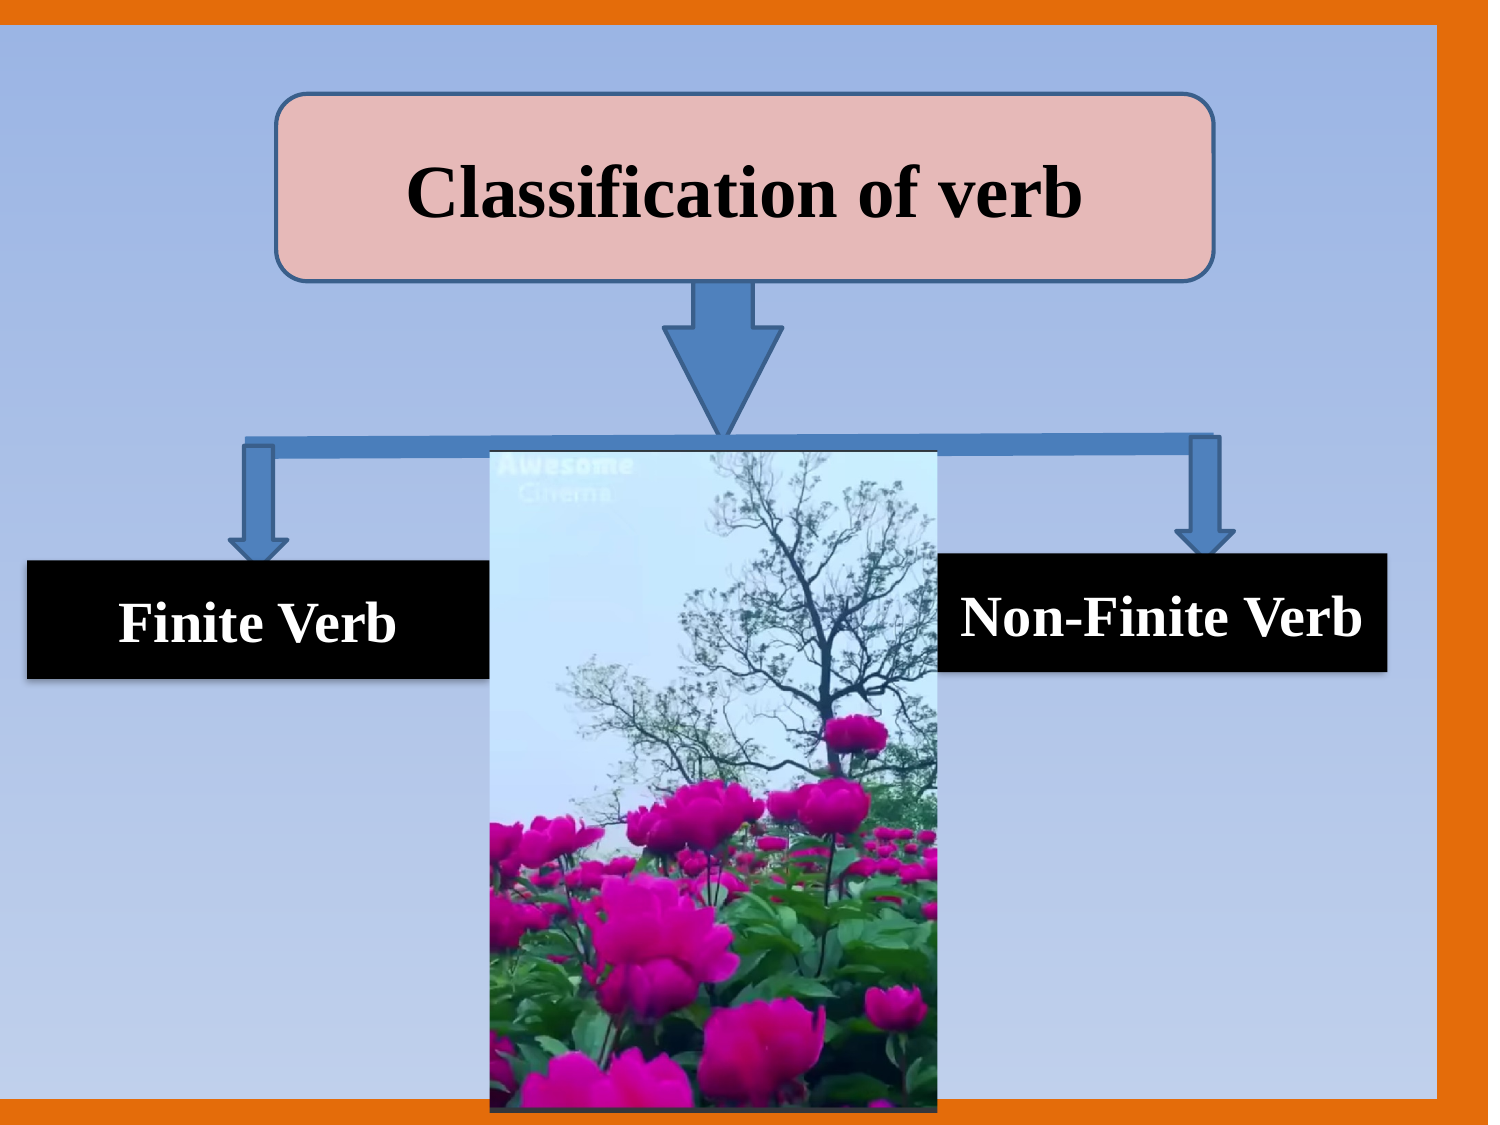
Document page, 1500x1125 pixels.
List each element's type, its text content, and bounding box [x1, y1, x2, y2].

text_box [0, 0, 1464, 1125]
picture [489, 450, 938, 1113]
text_box Non-Finite Verb [942, 551, 1389, 674]
text_box Finite Verb [25, 558, 484, 681]
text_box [229, 93, 1235, 569]
